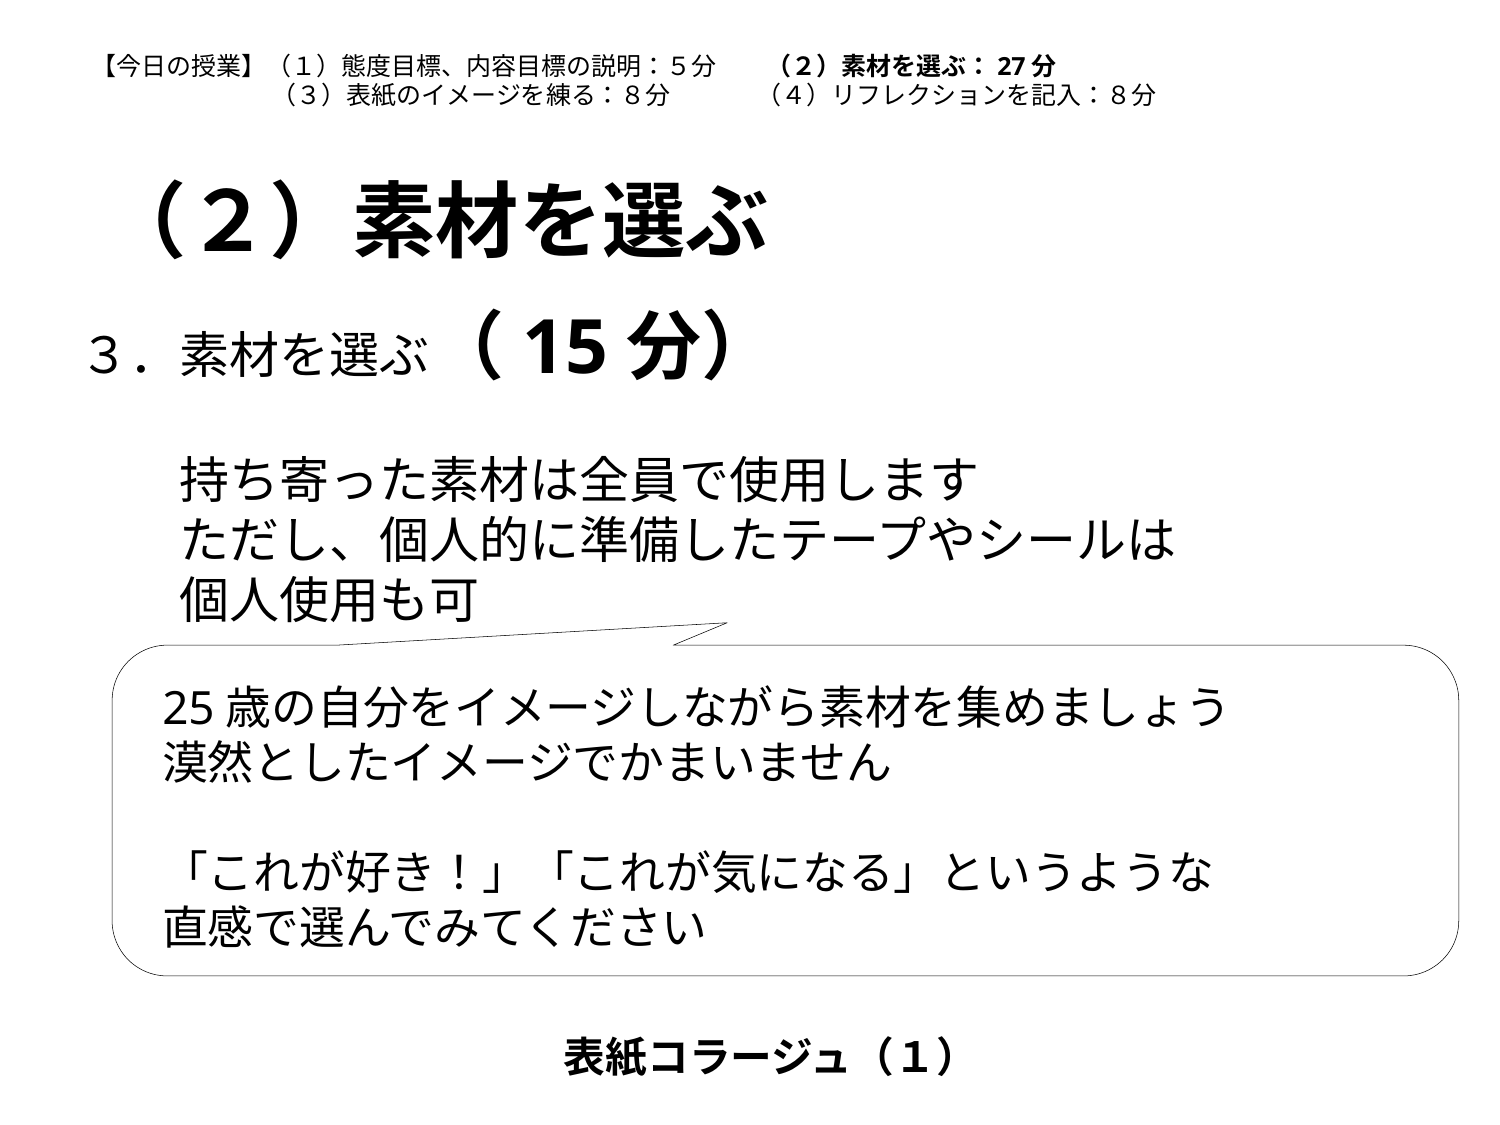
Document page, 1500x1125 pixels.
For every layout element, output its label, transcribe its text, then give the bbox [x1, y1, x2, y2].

text_box （２）素材を選ぶ [88, 160, 1412, 276]
text_box [109, 620, 1461, 979]
text_box 【今日の授業】（１）態度目標、内容目標の説明：５分 （２）素材を選ぶ：27分 （３）表紙のイメージを練る：８分 （４）リフレクションを記入：８分 [76, 42, 1388, 118]
text_box 表紙コラージュ（１） [549, 1023, 1046, 1088]
text_box ３．素材を選ぶ（15分） 持ち寄った素材は全員で使用します ただし、個人的に準備したテープやシールは 個人使用も可 [64, 291, 1500, 637]
